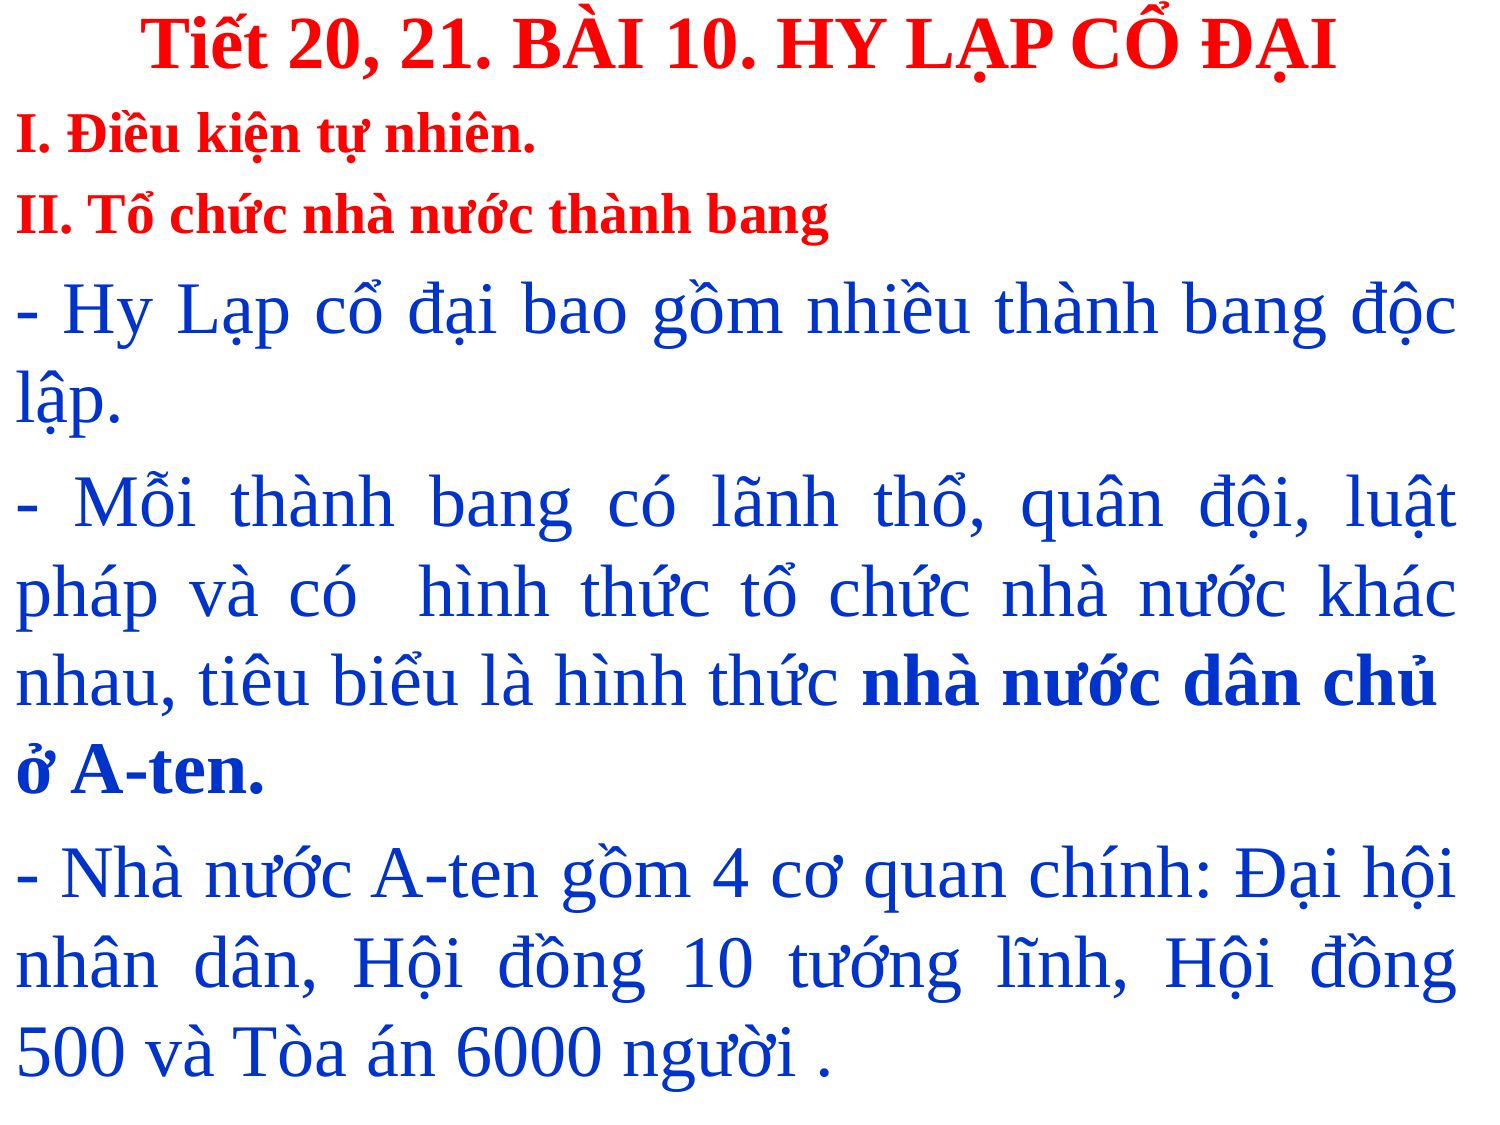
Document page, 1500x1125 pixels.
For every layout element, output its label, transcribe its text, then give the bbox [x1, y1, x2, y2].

list I. Điều kiện tự nhiên. II. Tổ chức nhà nước thành bang - Hy Lạp cổ đại bao gồm nhiều thành bang độc lập. - Mỗi thành bang có lãnh thổ, quân đội, luật pháp và có hình thức tổ chức nhà nước khác nhau, tiêu biểu là hình thức nhà nước dân chủ ở A-ten. - Nhà nước A-ten gồm 4 cơ quan chính: Đại hội nhân dân, Hội đồng 10 tướng lĩnh, Hội đồng 500 và Tòa án 6000 người . [0, 87, 1475, 1100]
title Tiết 20, 21. BÀI 10. HY LẠP CỔ ĐẠI [0, 0, 1499, 88]
